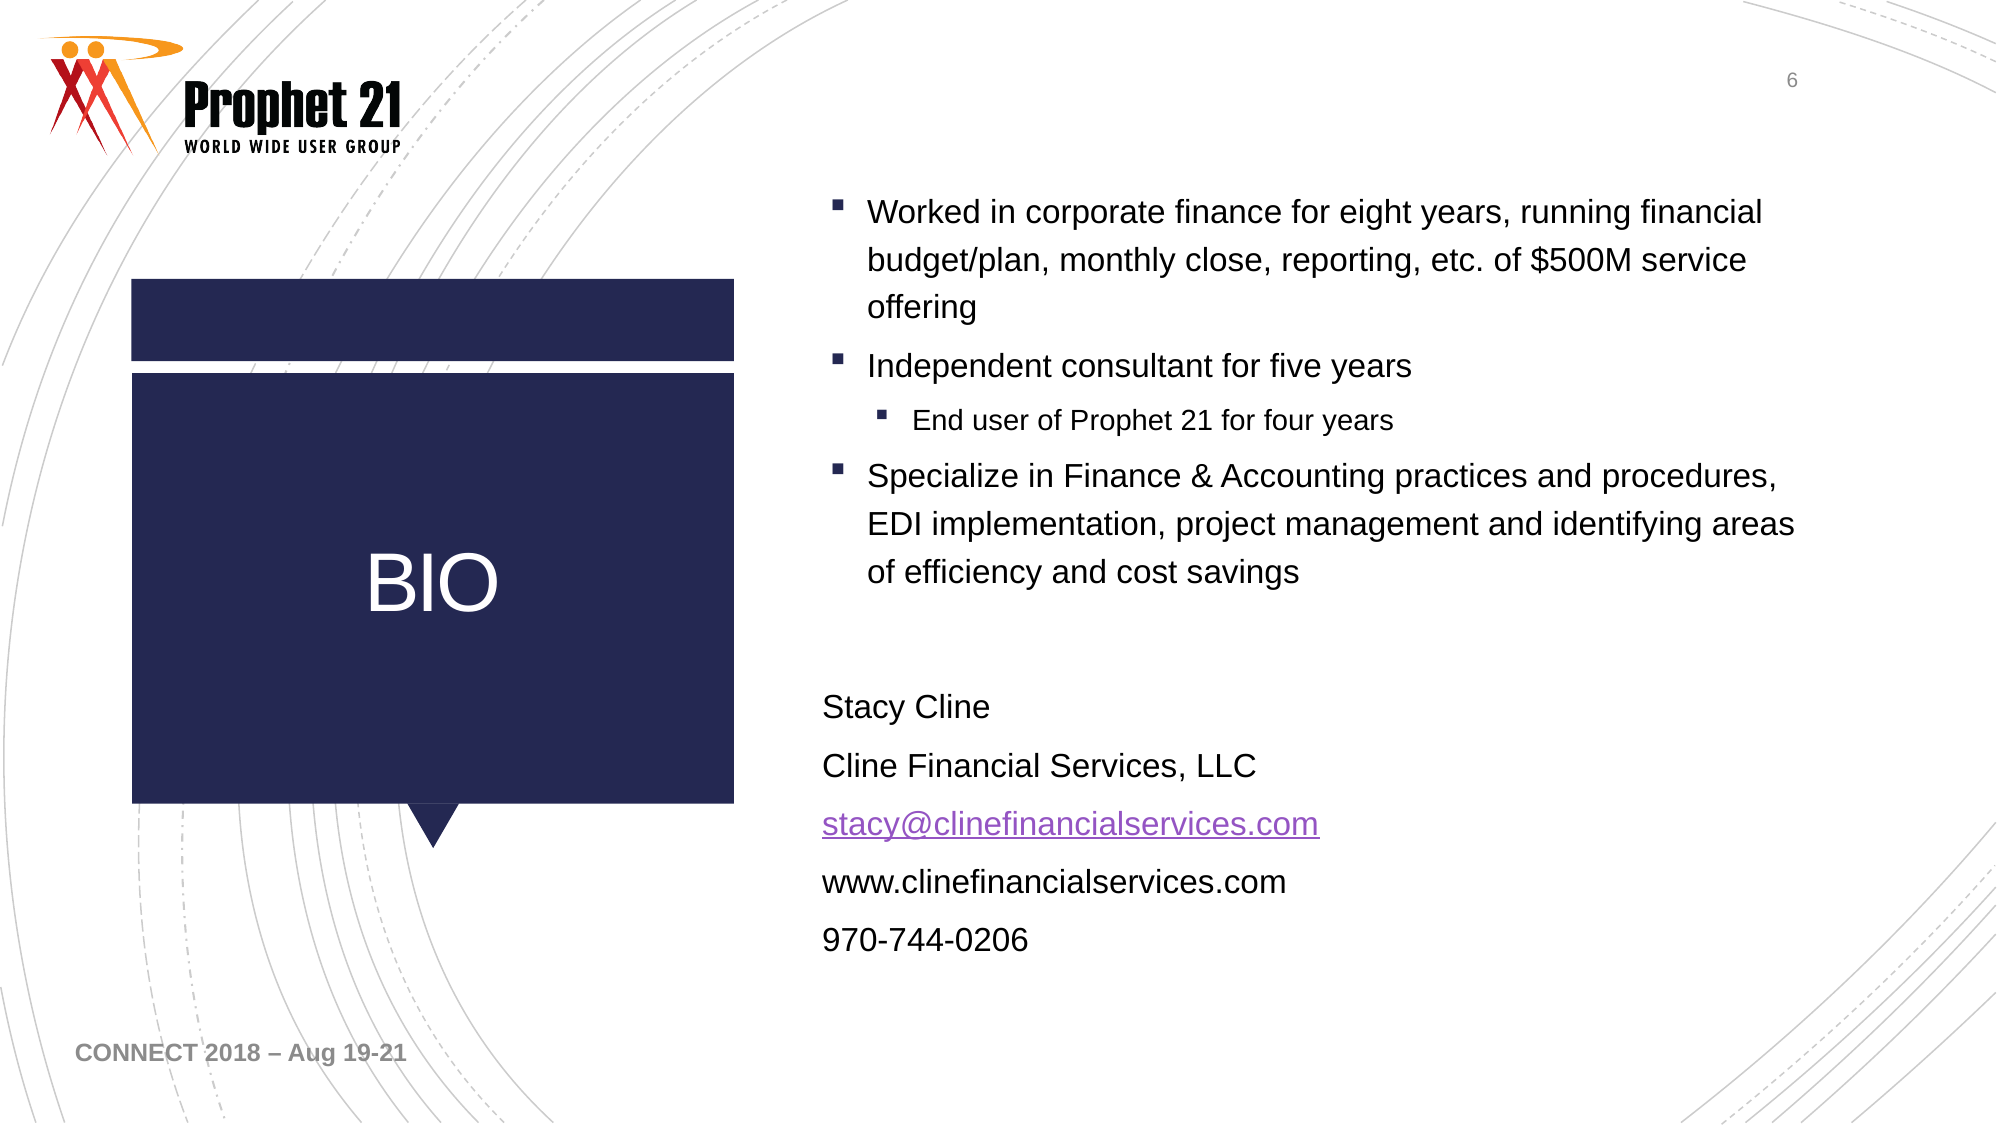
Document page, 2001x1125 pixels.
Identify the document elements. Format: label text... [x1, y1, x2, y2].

slide_number 6 [1717, 52, 1868, 105]
picture [37, 36, 400, 156]
list Worked in corporate finance for eight years, running financial budget/plan, monthly close, reporting, etc. of $500M service offering Independent consultant for five years End user of Prophet 21 for four years Specialize in Finance & Accounting practices and procedures, EDI implementation, project management and identifying areas of efficiency and cost savings Stacy Cline Cline Financial Services, LLC stacy@clinefinancialservices.com www.clinefinancialservices.com 970-744-0206 [806, 174, 1836, 1028]
title BIO [145, 383, 721, 789]
